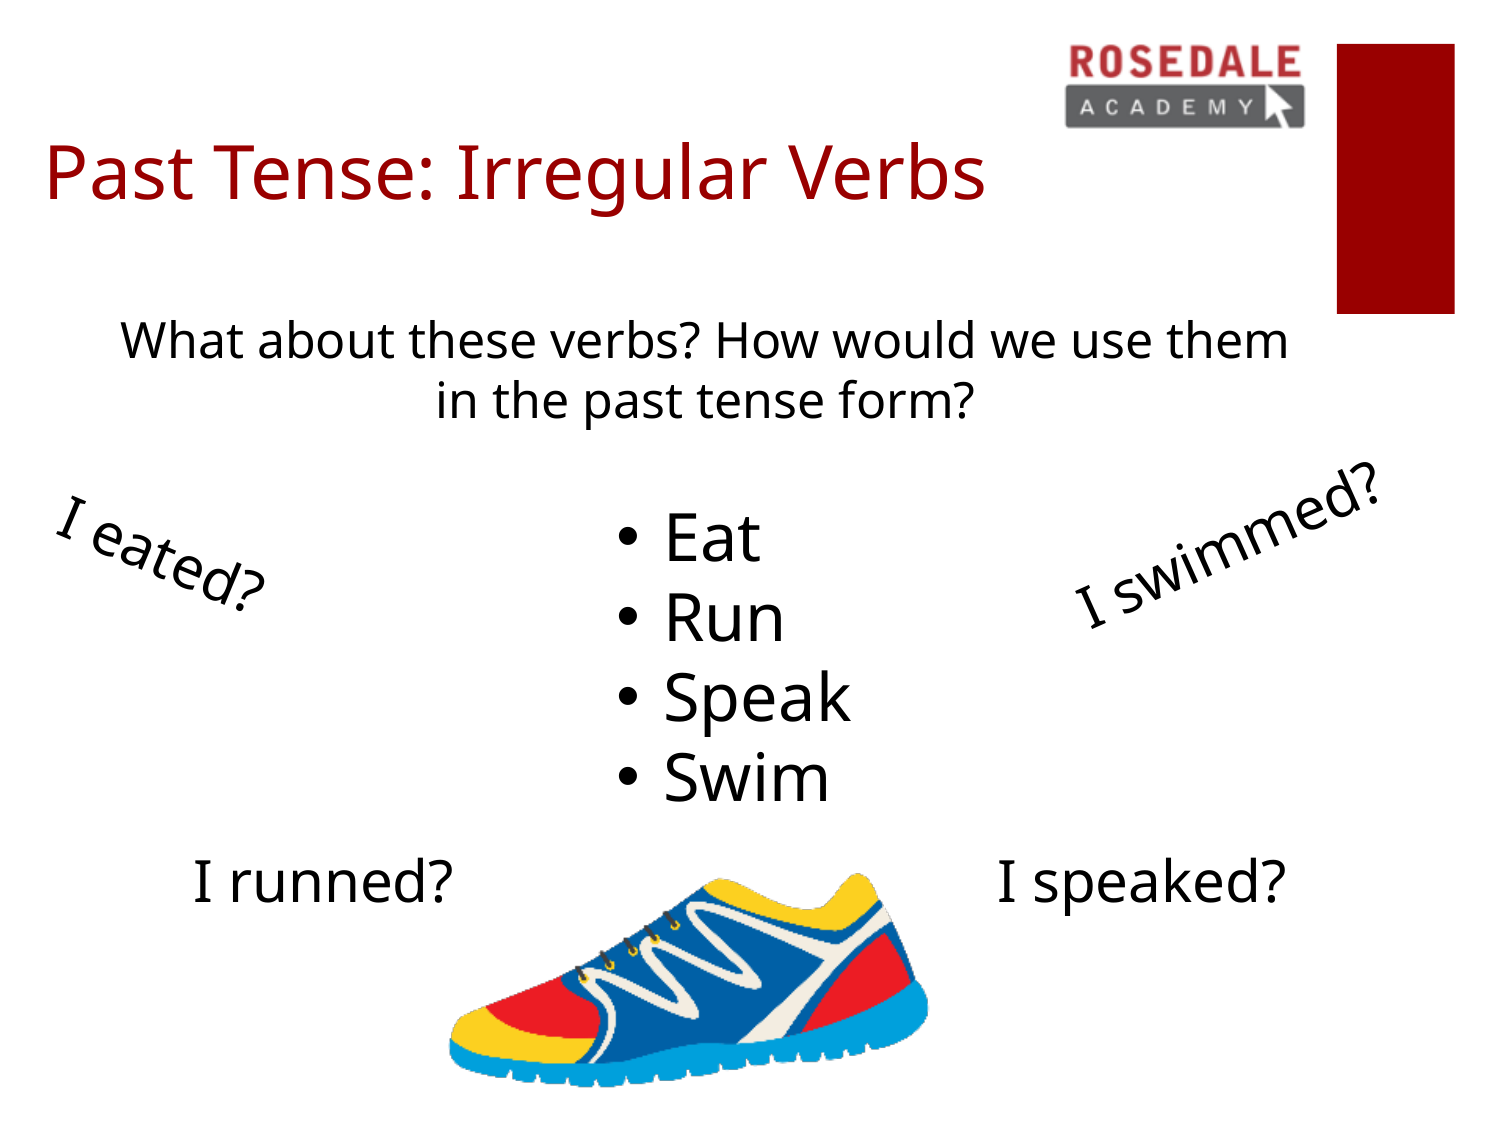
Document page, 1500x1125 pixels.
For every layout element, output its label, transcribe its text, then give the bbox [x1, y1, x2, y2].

picture [1057, 36, 1313, 135]
text_box I runned? [178, 836, 470, 922]
text_box Eat Run Speak Swim [601, 487, 867, 823]
text_box I swimmed? [1050, 430, 1410, 654]
title Past Tense: Irregular Verbs [28, 34, 1097, 222]
text_box I speaked? [982, 836, 1302, 922]
text_box What about these verbs? How would we use them in the past tense form? [97, 300, 1315, 436]
text_box I eated? [33, 467, 447, 706]
picture [446, 868, 932, 1093]
